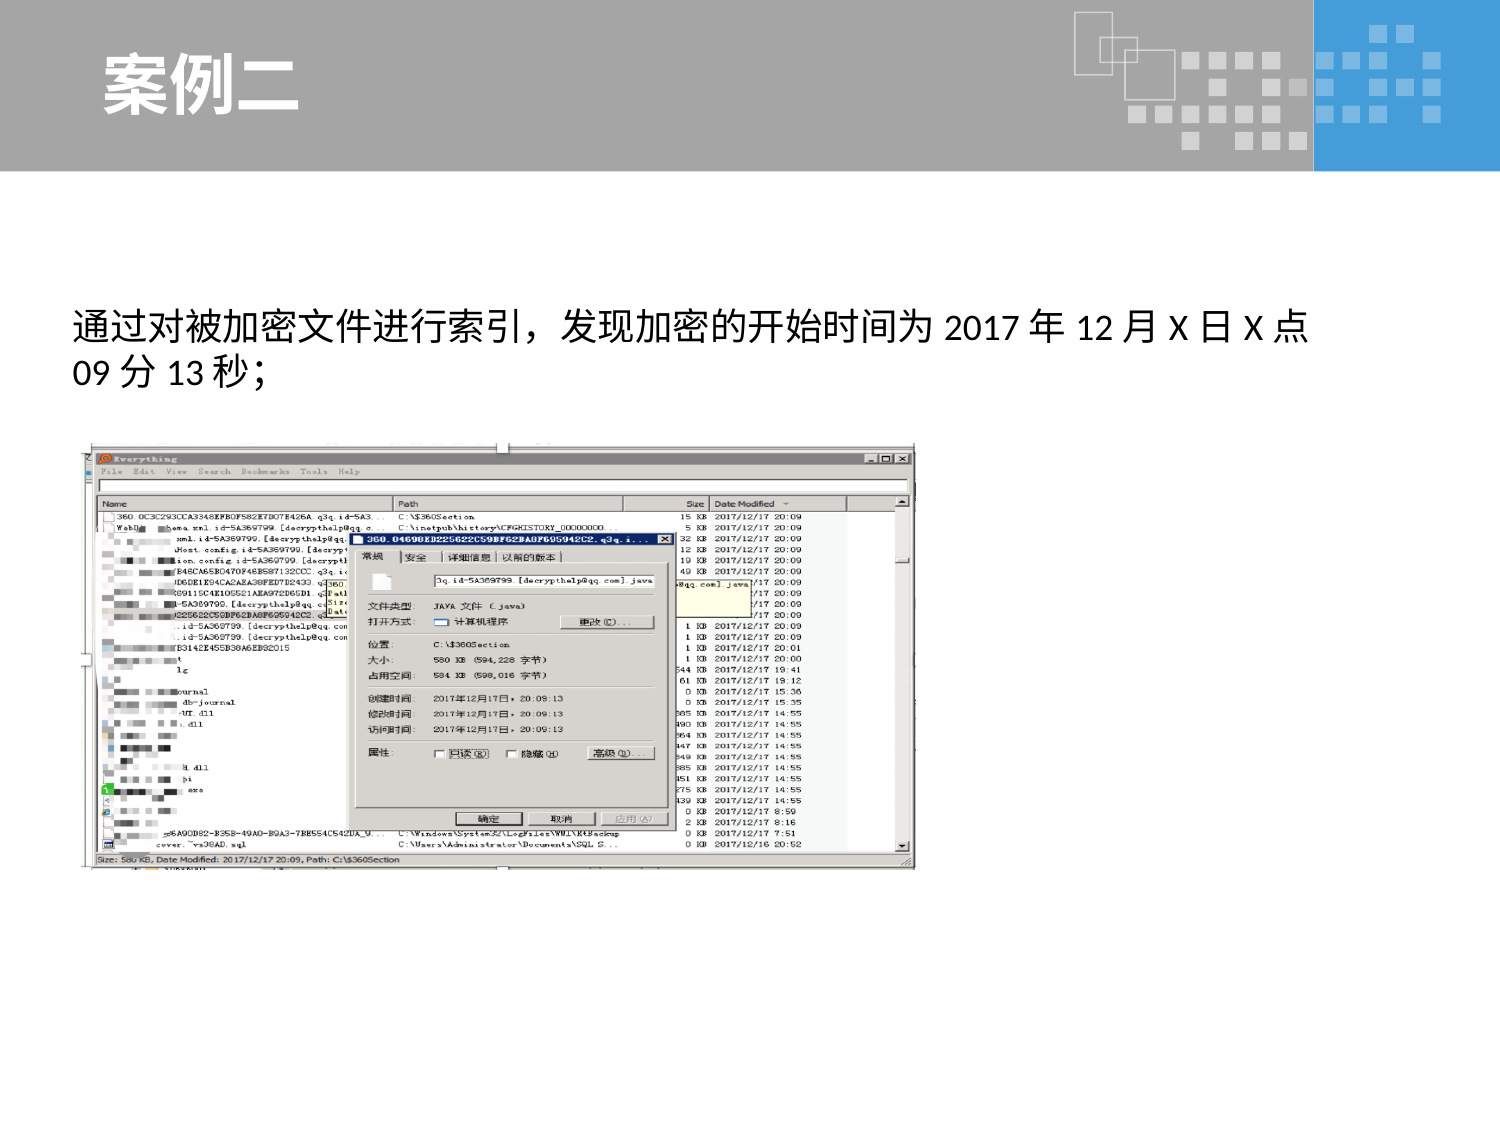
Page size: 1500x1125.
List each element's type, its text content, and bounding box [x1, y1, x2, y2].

text_box 通过对被加密文件进行索引，发现加密的开始时间为2017年12月X日X点09分13秒； [57, 295, 1346, 446]
title 案例二 [87, 42, 1252, 123]
picture [81, 443, 917, 871]
